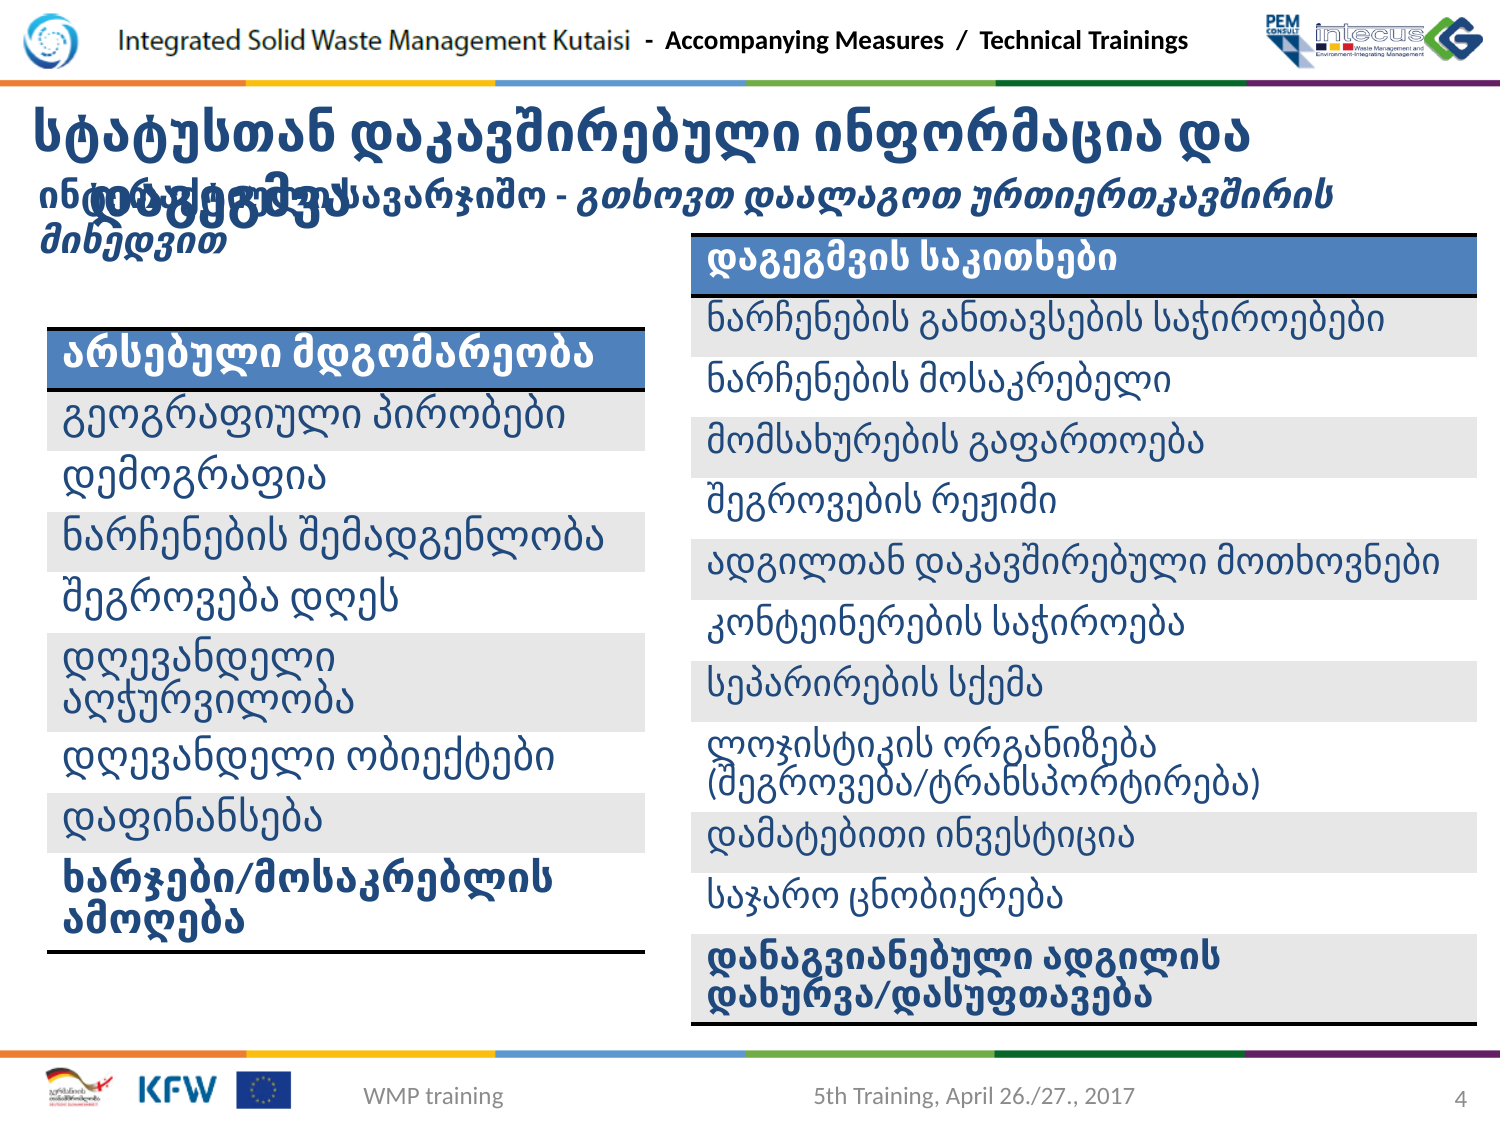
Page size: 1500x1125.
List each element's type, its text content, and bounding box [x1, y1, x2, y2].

table_cell დანაგვიანებული ადგილის დახურვა/დასუფთავება [691, 934, 1477, 1022]
table_cell საჯარო ცნობიერება [691, 873, 1477, 934]
table_cell მომსახურების გაფართოება [691, 417, 1477, 478]
table_header არსებული მდგომარეობა [47, 331, 645, 388]
picture [0, 1048, 1500, 1125]
table_cell დაფინანსება [47, 793, 645, 853]
table_cell შეგროვება დღეს [47, 572, 645, 633]
table_cell ხარჯები/მოსაკრებლის ამოღება [47, 853, 645, 950]
table_cell შეგროვების რეჟიმი [691, 478, 1477, 539]
picture [0, 1, 1500, 94]
table_cell ლოჯისტიკის ორგანიზება (შეგროვება/ტრანსპორტირება) [691, 722, 1477, 812]
table_cell ნარჩენების განთავსების საჭიროებები [691, 298, 1477, 357]
title ინტერაქტიული სავარჯიშო - გთხოვთ დაალაგოთ ურთიერთკავშირის მიხედვით [23, 164, 1447, 247]
table_cell ადგილთან დაკავშირებული მოთხოვნები [691, 539, 1477, 600]
table_cell დღევანდელი აღჭურვილობა [47, 633, 645, 732]
table_cell სეპარირების სქემა [691, 661, 1477, 722]
text_box სტატუსთან დაკავშირებული ინფორმაცია და დაგეგმვა [17, 90, 1483, 170]
table_cell ნარჩენების შემადგენლობა [47, 512, 645, 572]
table_cell დღევანდელი ობიექტები [47, 732, 645, 793]
table_cell ნარჩენების მოსაკრებელი [691, 357, 1477, 417]
table_cell კონტეინერების საჭიროება [691, 600, 1477, 661]
table_cell გეოგრაფიული პირობები [47, 392, 645, 451]
table_cell დემოგრაფია [47, 451, 645, 512]
table_header დაგეგმვის საკითხები [691, 237, 1477, 294]
table_cell დამატებითი ინვესტიცია [691, 812, 1477, 873]
